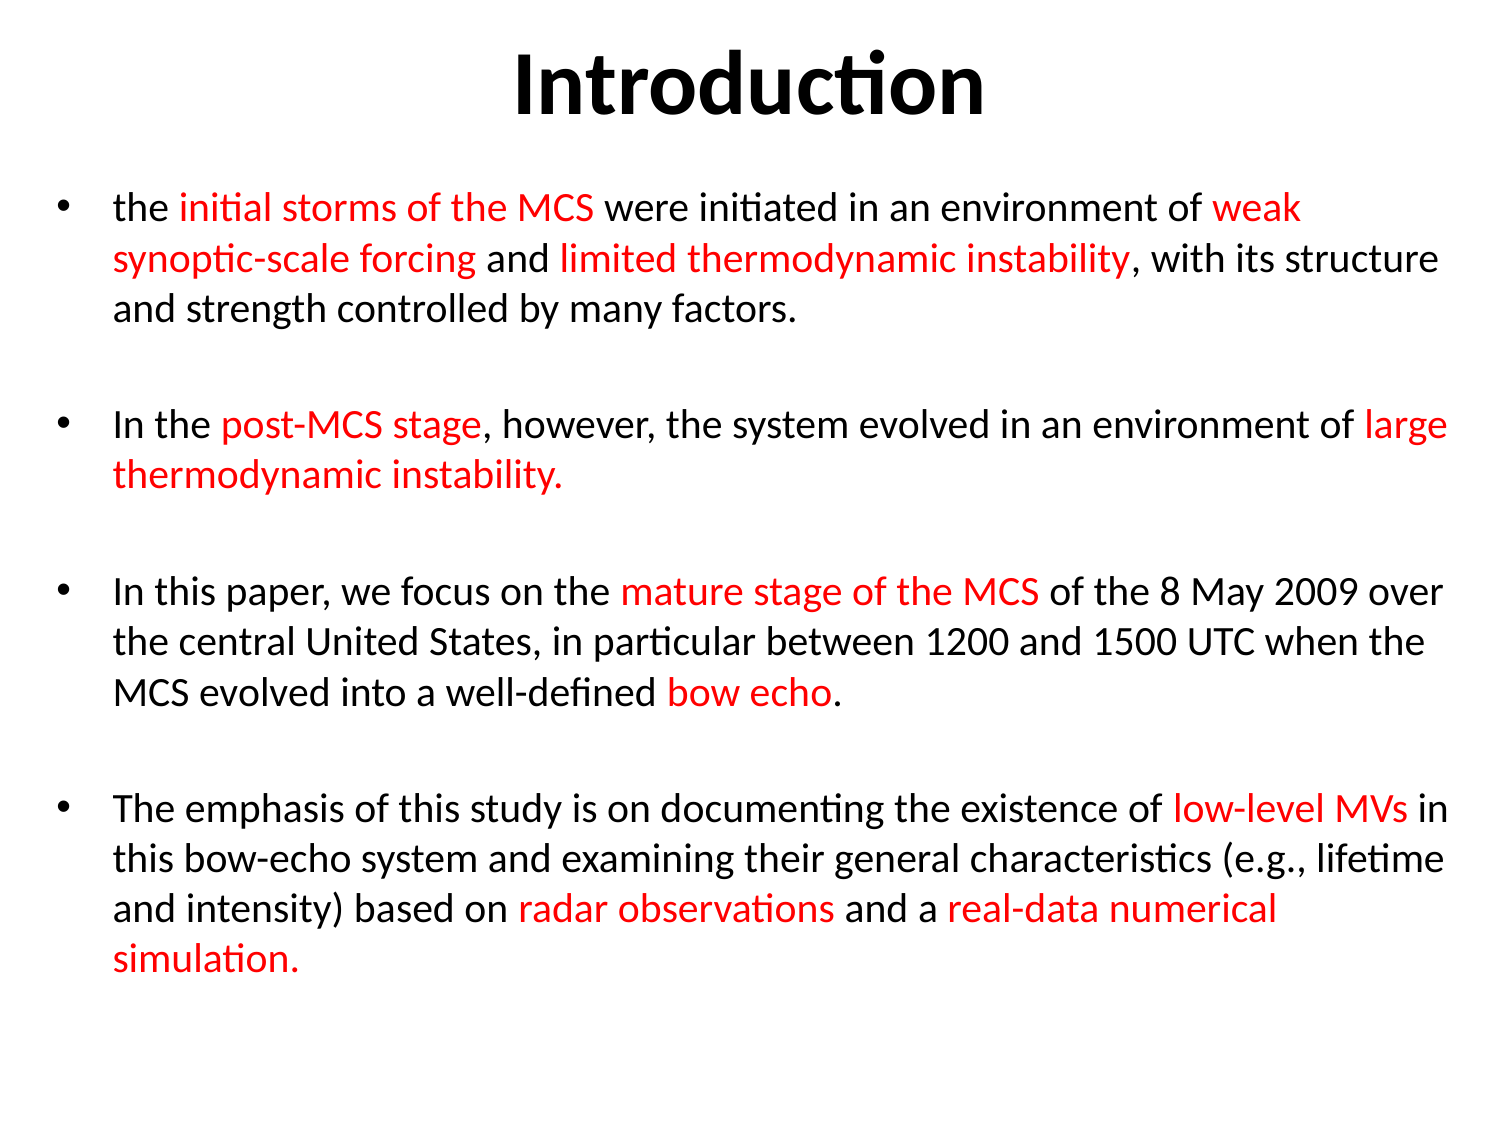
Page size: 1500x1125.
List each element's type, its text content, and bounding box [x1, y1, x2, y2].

list the initial storms of the MCS were initiated in an environment of weak synoptic-scale forcing and limited thermodynamic instability, with its structure and strength controlled by many factors. In the post-MCS stage, however, the system evolved in an environment of large thermodynamic instability. In this paper, we focus on the mature stage of the MCS of the 8 May 2009 over the central United States, in particular between 1200 and 1500 UTC when the MCS evolved into a well-defined bow echo. The emphasis of this study is on documenting the existence of low-level MVs in this bow-echo system and examining their general characteristics (e.g., lifetime and intensity) based on radar observations and a real-data numerical simulation. [41, 172, 1471, 1083]
title Introduction [75, 2, 1425, 154]
